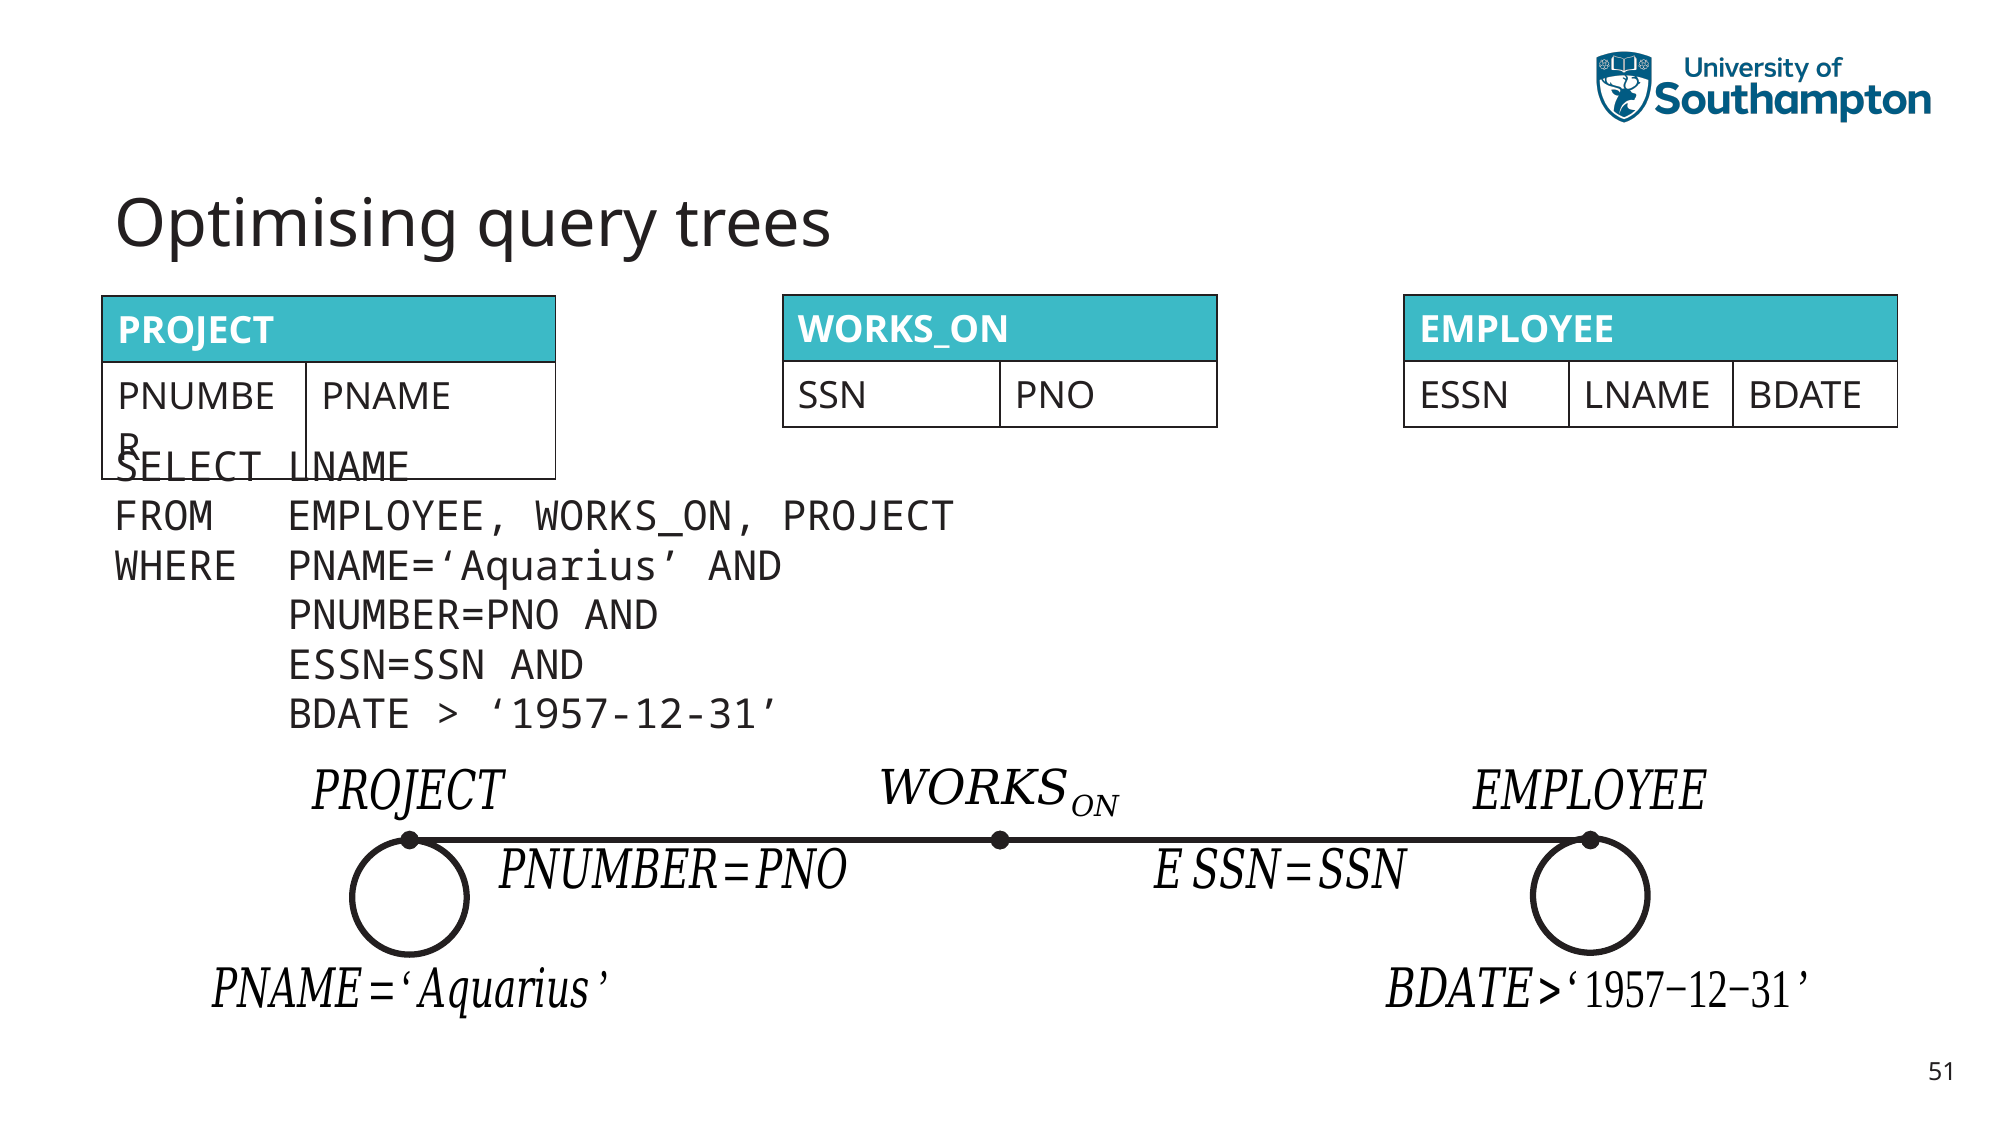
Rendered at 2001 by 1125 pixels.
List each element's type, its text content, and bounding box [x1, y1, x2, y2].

picture [1847, 97, 1857, 108]
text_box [210, 762, 1711, 1021]
picture [1689, 97, 1698, 108]
table_header PROJECT [103, 297, 555, 361]
picture [1758, 97, 1766, 113]
table_cell PNAME [307, 363, 555, 478]
table_cell BDATE [1734, 362, 1897, 426]
picture [1626, 78, 1648, 111]
table_header EMPLOYEE [1405, 296, 1897, 360]
table_header WORKS_ON [784, 296, 1216, 360]
table_cell PNUMBER [103, 363, 305, 478]
title Optimising query trees [102, 113, 1898, 268]
picture [1600, 80, 1617, 111]
picture [1782, 97, 1791, 108]
picture [1730, 97, 1736, 113]
picture [1823, 97, 1830, 113]
table_cell ESSN [1405, 362, 1568, 426]
picture [1890, 97, 1900, 108]
table_cell SSN [784, 362, 999, 426]
table_cell PNO [1001, 362, 1216, 426]
picture [1808, 97, 1815, 113]
table_cell LNAME [1570, 362, 1732, 426]
picture [1527, 0, 2000, 220]
picture [1626, 76, 1636, 88]
list SELECT LNAME FROM EMPLOYEE, WORKS_ON, PROJECT WHERE PNAME=‘Aquarius’ AND PNUMBER=PNO AND ESSN=SSN AND BDATE > ‘1957-12-31’ [102, 434, 1898, 745]
picture [1607, 76, 1624, 88]
